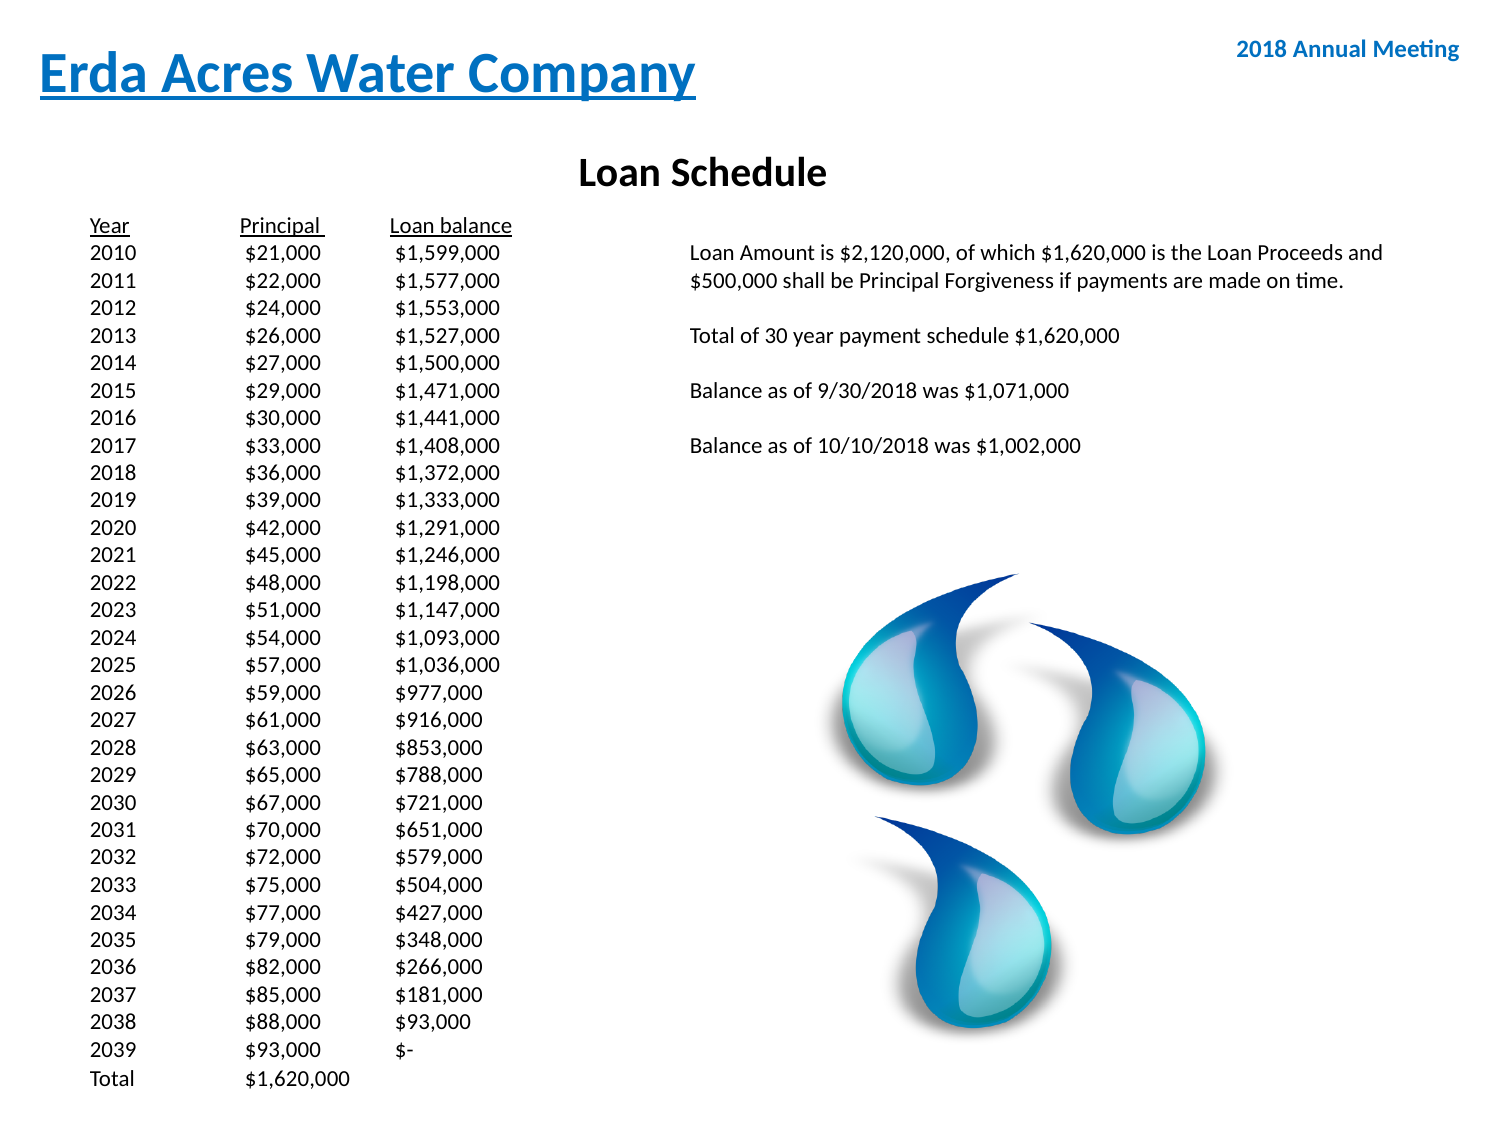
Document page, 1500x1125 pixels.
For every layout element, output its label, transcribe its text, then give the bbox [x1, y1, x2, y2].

title Erda Acres Water Company [24, 24, 775, 113]
subtitle 2018 Annual Meeting [1149, 24, 1475, 75]
text_box Loan Schedule [564, 137, 843, 203]
text_box Year Principal Loan balance 2010 $21,000 $1,599,000 Loan Amount is $2,120,000, of which $1,620,000 is the Loan Proceeds and 2011 $22,000 $1,577,000 $500,000 shall be Principal Forgiveness if payments are made on time. 2012 $24,000 $1,553,000 2013 $26,000 $1,527,000 Total of 30 year payment schedule $1,620,000 2014 $27,000 $1,500,000 2015 $29,000 $1,471,000 Balance as of 9/30/2018 was $1,071,000 2016 $30,000 $1,441,000 2017 $33,000 $1,408,000 Balance as of 10/10/2018 was $1,002,000 2018 $36,000 $1,372,000 2019 $39,000 $1,333,000 2020 $42,000 $1,291,000 2021 $45,000 $1,246,000 2022 $48,000 $1,198,000 2023 $51,000 $1,147,000 2024 $54,000 $1,093,000 2025 $57,000 $1,036,000 2026 $59,000 $977,000 2027 $61,000 $916,000 2028 $63,000 $853,000 2029 $65,000 $788,000 2030 $67,000 $721,000 2031 $70,000 $651,000 2032 $72,000 $579,000 2033 $75,000 $504,000 2034 $77,000 $427,000 2035 $79,000 $348,000 2036 $82,000 $266,000 2037 $85,000 $181,000 2038 $88,000 $93,000 2039 $93,000 $- Total $1,620,000 [74, 203, 1425, 1125]
picture [812, 562, 1235, 1046]
